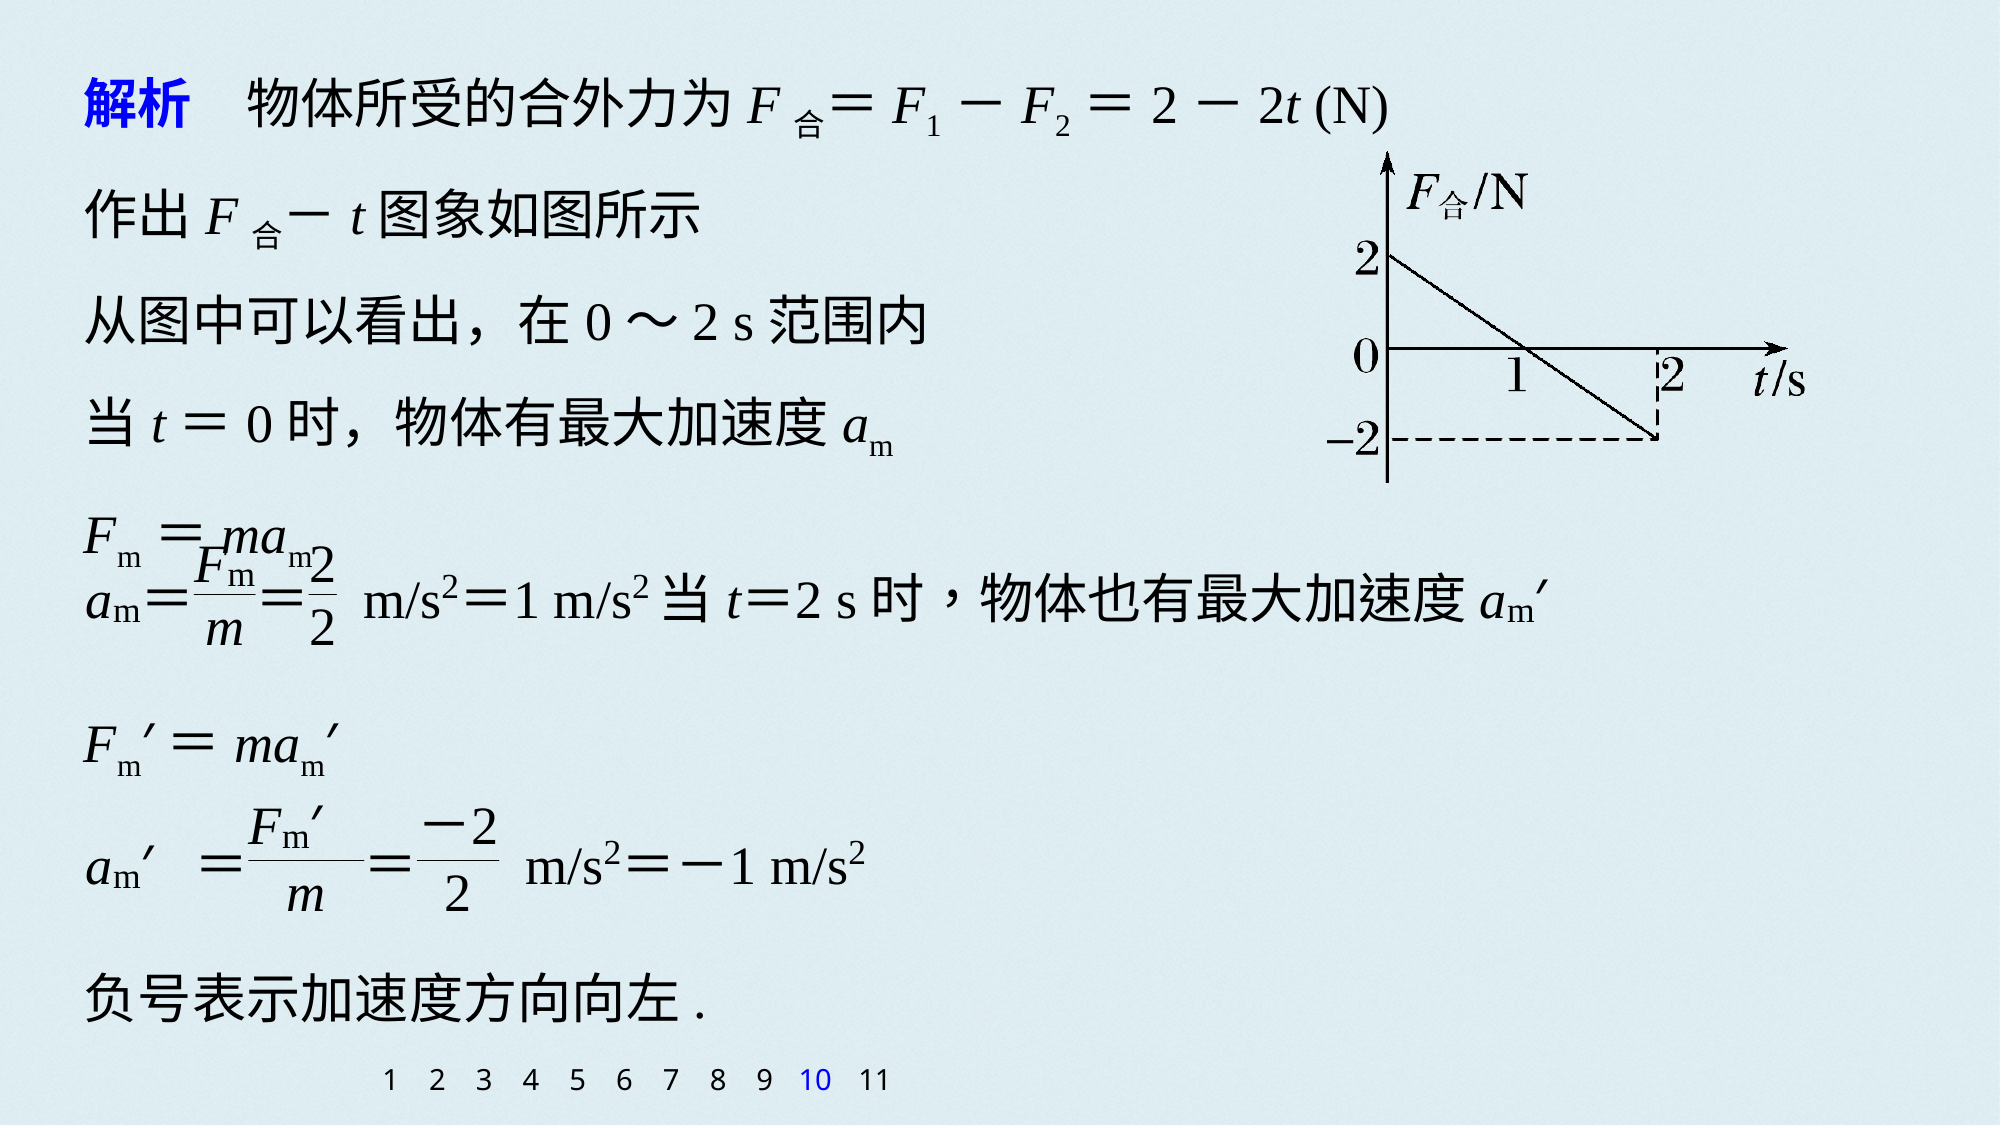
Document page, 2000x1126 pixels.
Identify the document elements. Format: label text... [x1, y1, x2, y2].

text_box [85, 776, 1726, 949]
text_box 负号表示加速度方向向左. [63, 921, 1936, 1039]
text_box 4 [510, 1052, 552, 1106]
text_box 8 [698, 1052, 739, 1106]
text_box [85, 530, 1726, 703]
text_box 解析 物体所受的合外力为F合＝F1－F2＝2－2t (N) 作出F合－t图象如图所示 从图中可以看出，在0～2 s范围内 当t＝0时，物体有最大加速度am Fm＝mam [63, 22, 1936, 584]
text_box 3 [464, 1052, 505, 1106]
text_box 5 [557, 1052, 598, 1106]
text_box 1 [370, 1052, 411, 1106]
text_box 10 [791, 1052, 840, 1106]
text_box 6 [604, 1052, 645, 1106]
picture [1306, 144, 1822, 498]
text_box 7 [651, 1052, 692, 1106]
text_box 2 [417, 1052, 458, 1106]
text_box Fm′＝mam′ [63, 661, 1936, 793]
text_box 9 [744, 1052, 785, 1106]
text_box 11 [850, 1052, 900, 1106]
